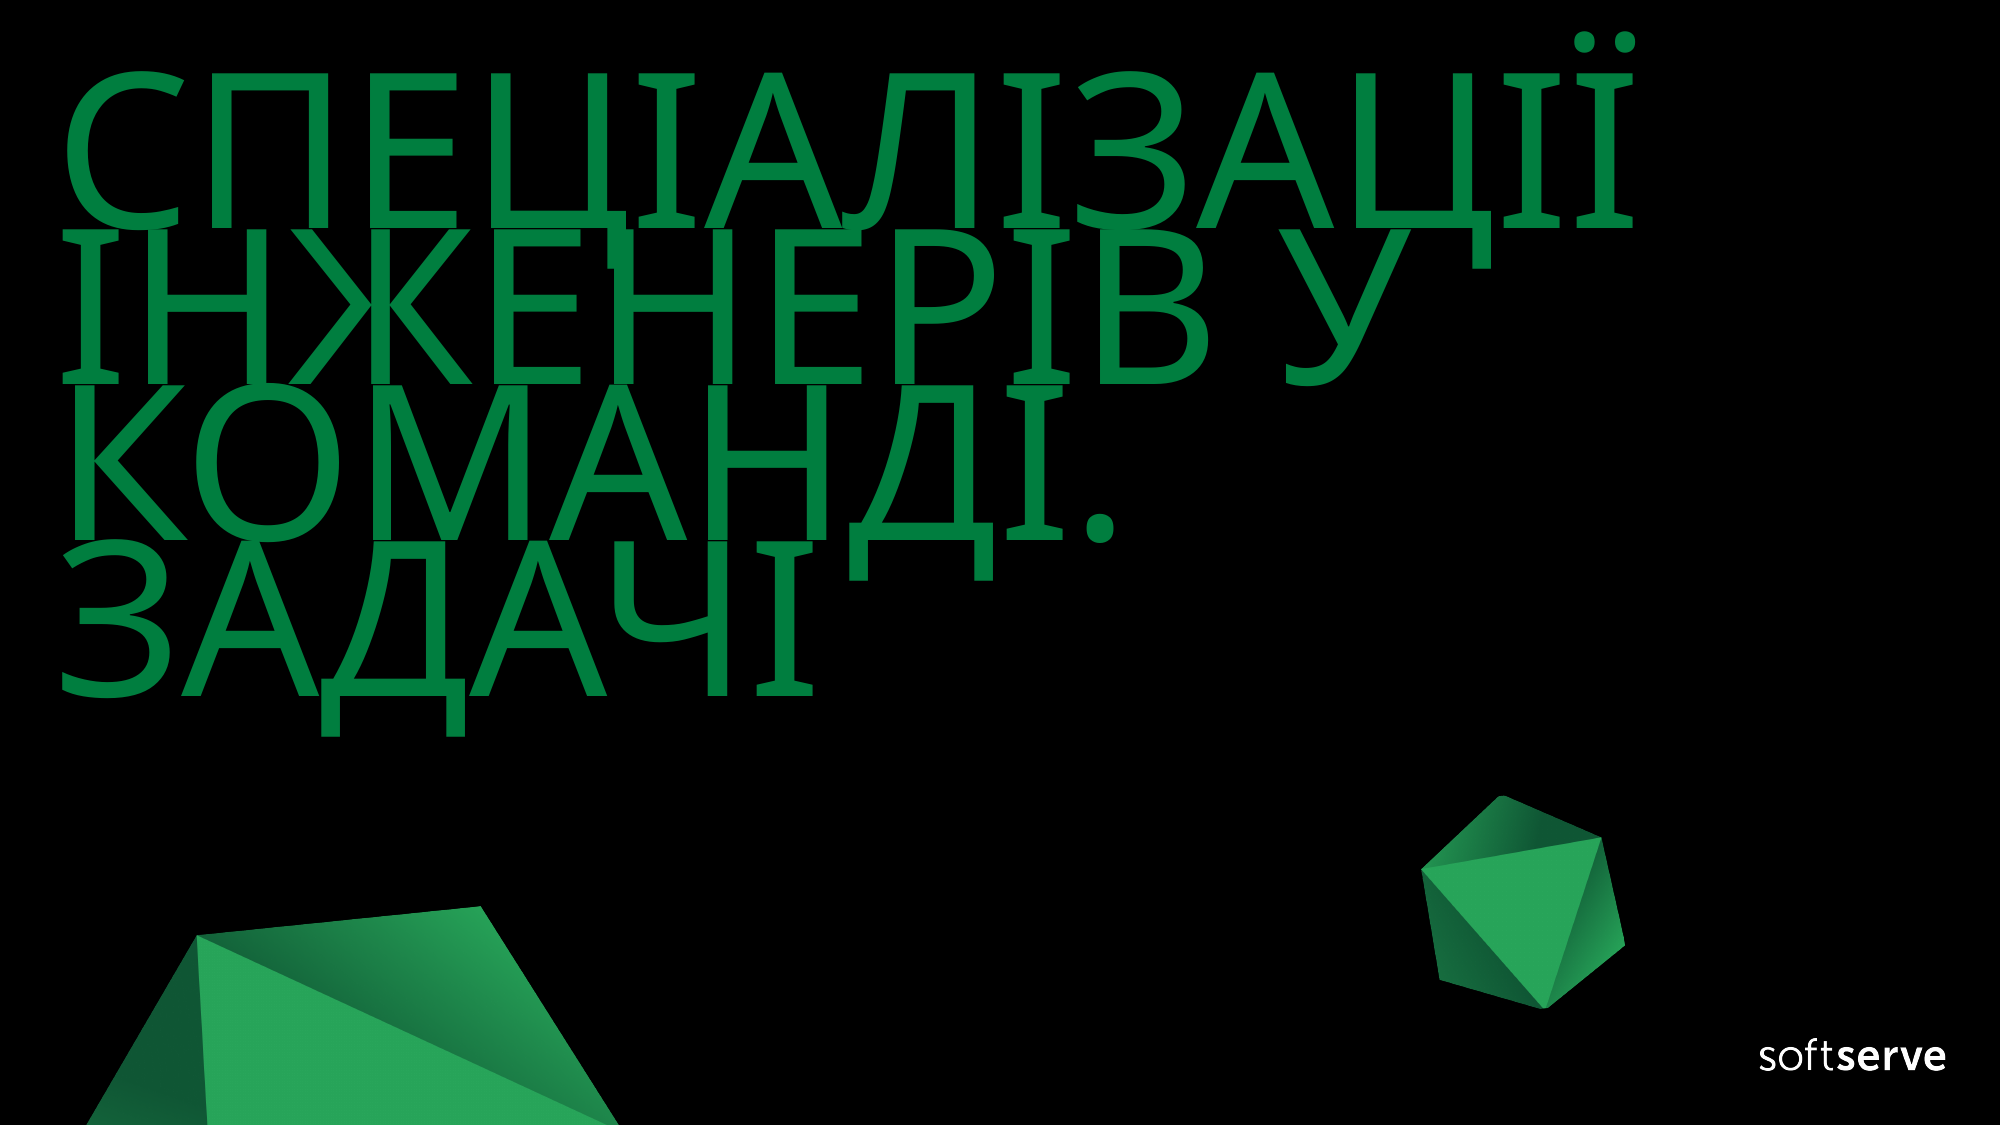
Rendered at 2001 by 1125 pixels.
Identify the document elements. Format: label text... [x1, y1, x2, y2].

picture [54, 906, 624, 1125]
picture [1424, 892, 1631, 1021]
title спеціалізації інженерів у команді. Задачі [54, 104, 1936, 892]
picture [1759, 1038, 1946, 1071]
